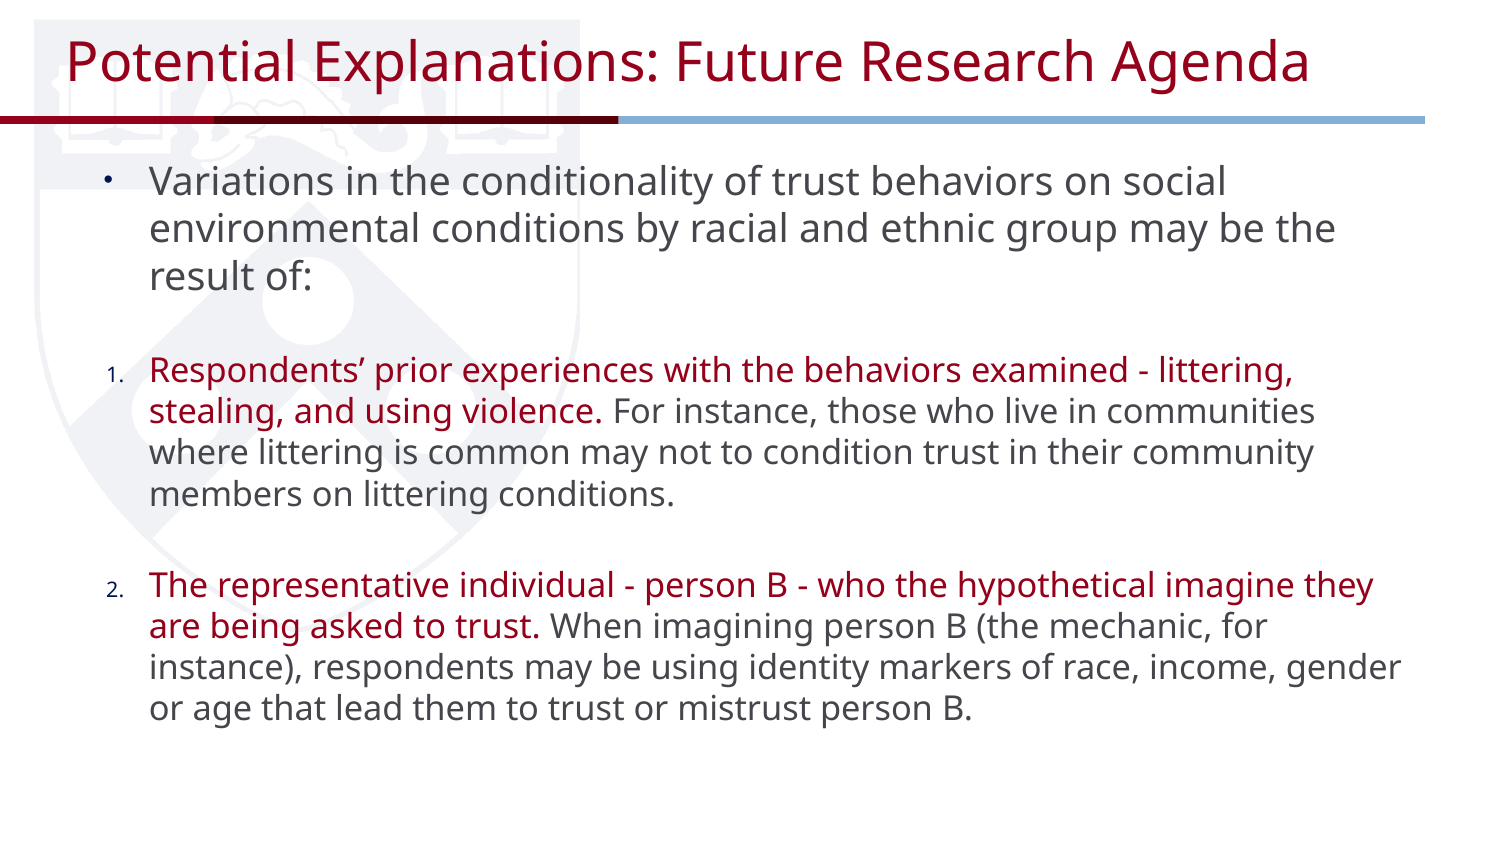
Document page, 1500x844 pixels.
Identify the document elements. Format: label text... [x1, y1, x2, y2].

title Potential Explanations: Future Research Agenda [50, 2, 1401, 117]
list Variations in the conditionality of trust behaviors on social environmental conditions by racial and ethnic group may be the result of: Respondents’ prior experiences with the behaviors examined - littering, stealing, and using violence. For instance, those who live in communities where littering is common may not to condition trust in their community members on littering conditions. The representative individual - person B - who the hypothetical imagine they are being asked to trust. When imagining person B (the mechanic, for instance), respondents may be using identity markers of race, income, gender or age that lead them to trust or mistrust person B. [70, 148, 1421, 834]
